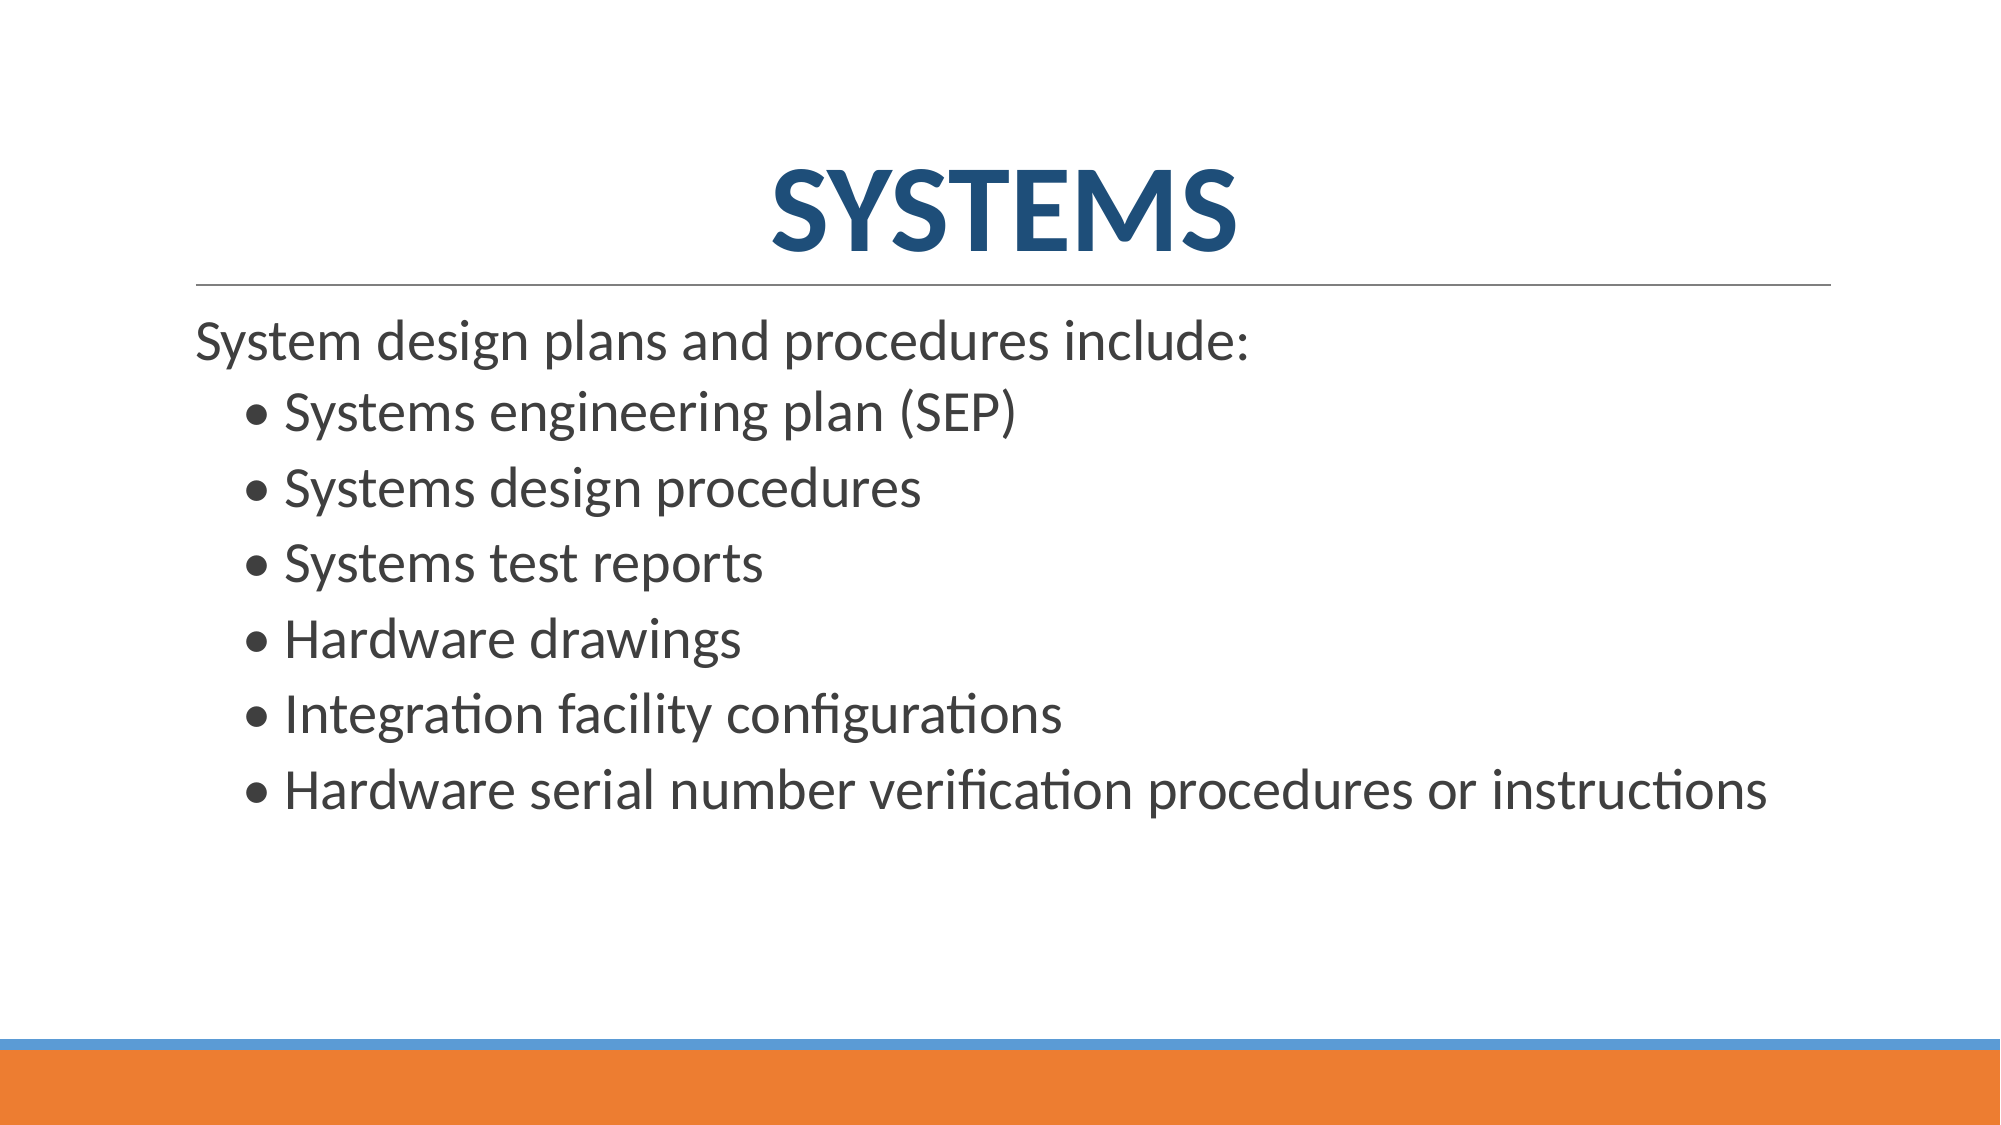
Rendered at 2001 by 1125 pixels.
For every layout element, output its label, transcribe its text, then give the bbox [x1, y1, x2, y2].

title SYSTEMS [180, 47, 1830, 285]
list System design plans and procedures include: • Systems engineering plan (SEP) • Systems design procedures • Systems test reports • Hardware drawings • Integration facility configurations • Hardware serial number verification procedures or instructions [180, 302, 1830, 963]
